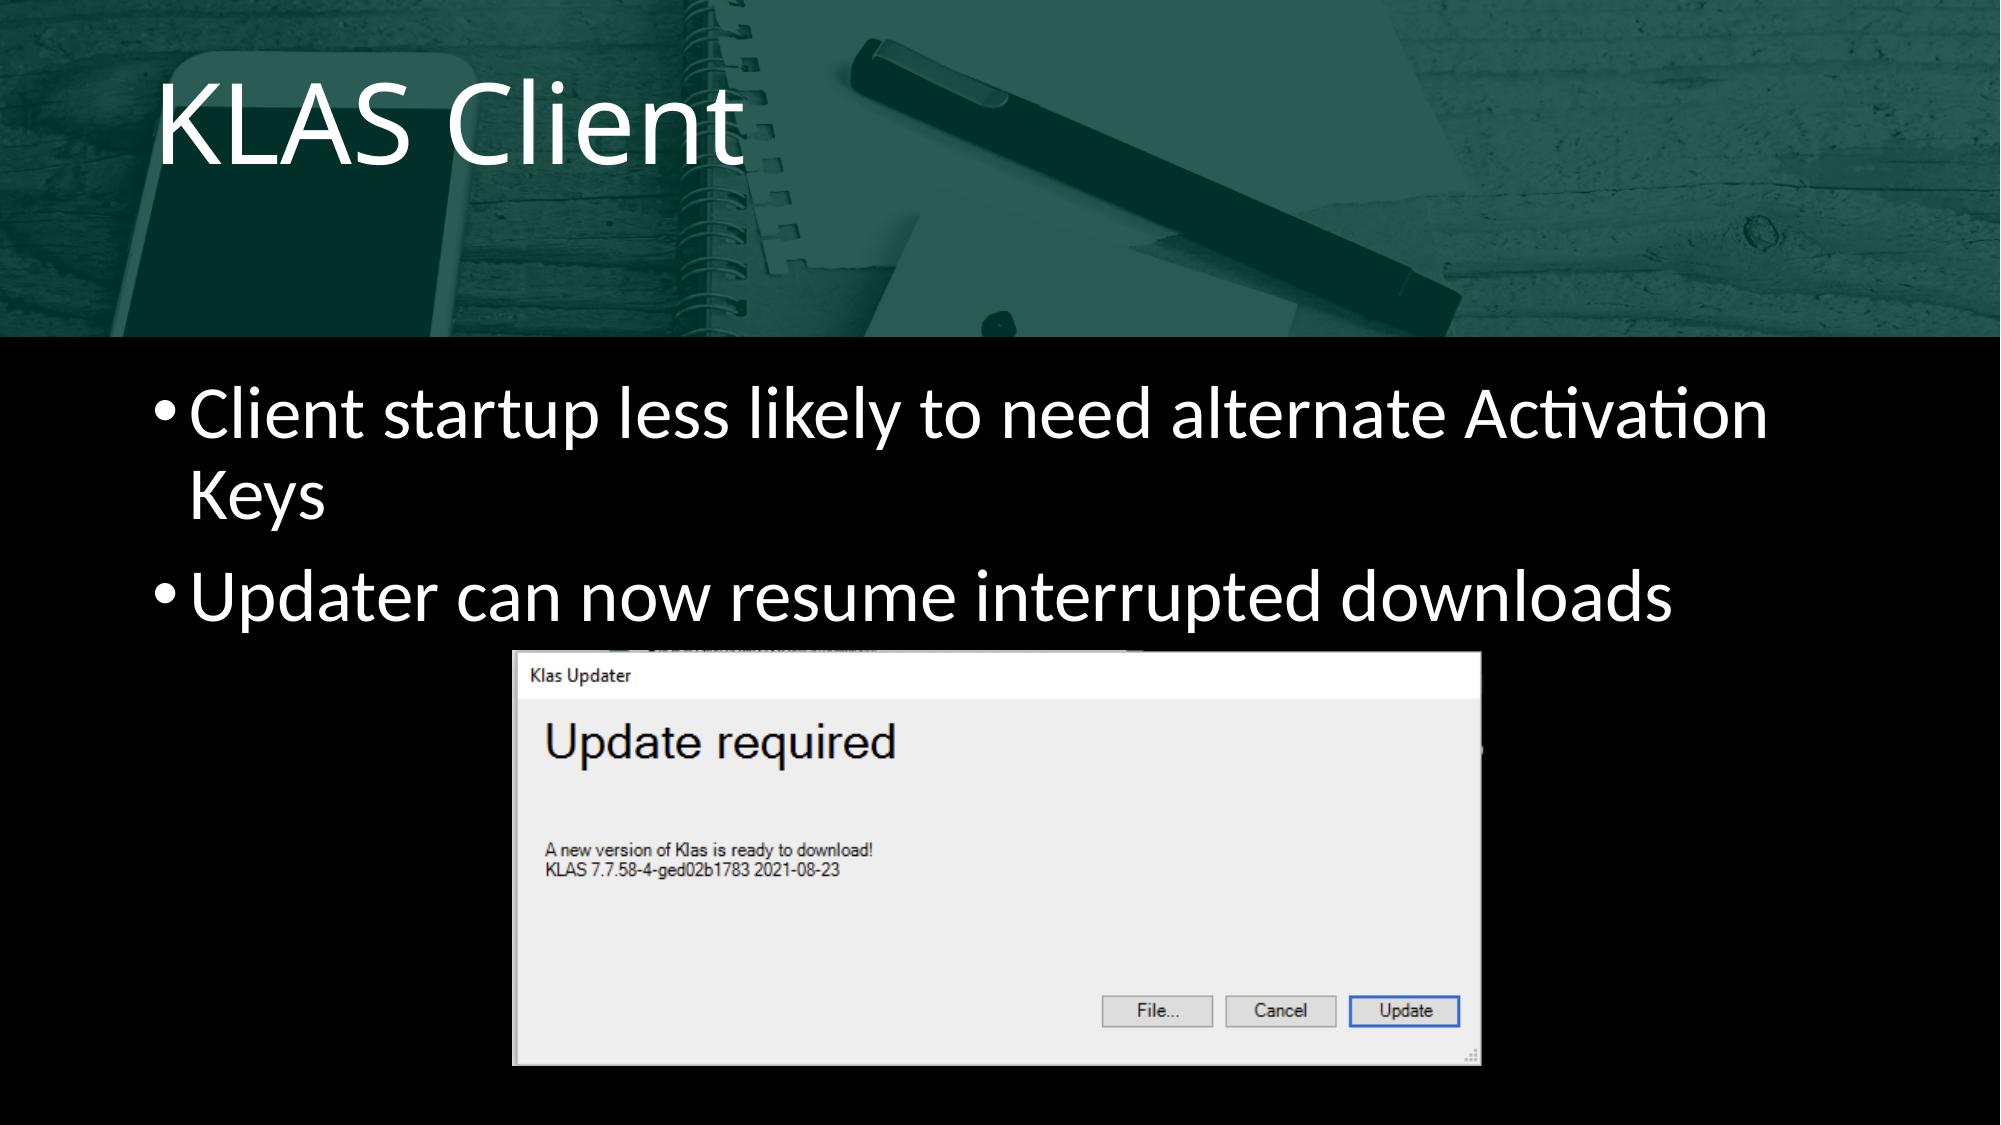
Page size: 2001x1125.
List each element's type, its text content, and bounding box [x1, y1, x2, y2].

picture [0, 0, 2000, 337]
list Client startup less likely to need alternate Activation Keys Updater can now resume interrupted downloads [137, 366, 1863, 1014]
title KLAS Client [137, 59, 1863, 278]
picture [512, 650, 1488, 1066]
